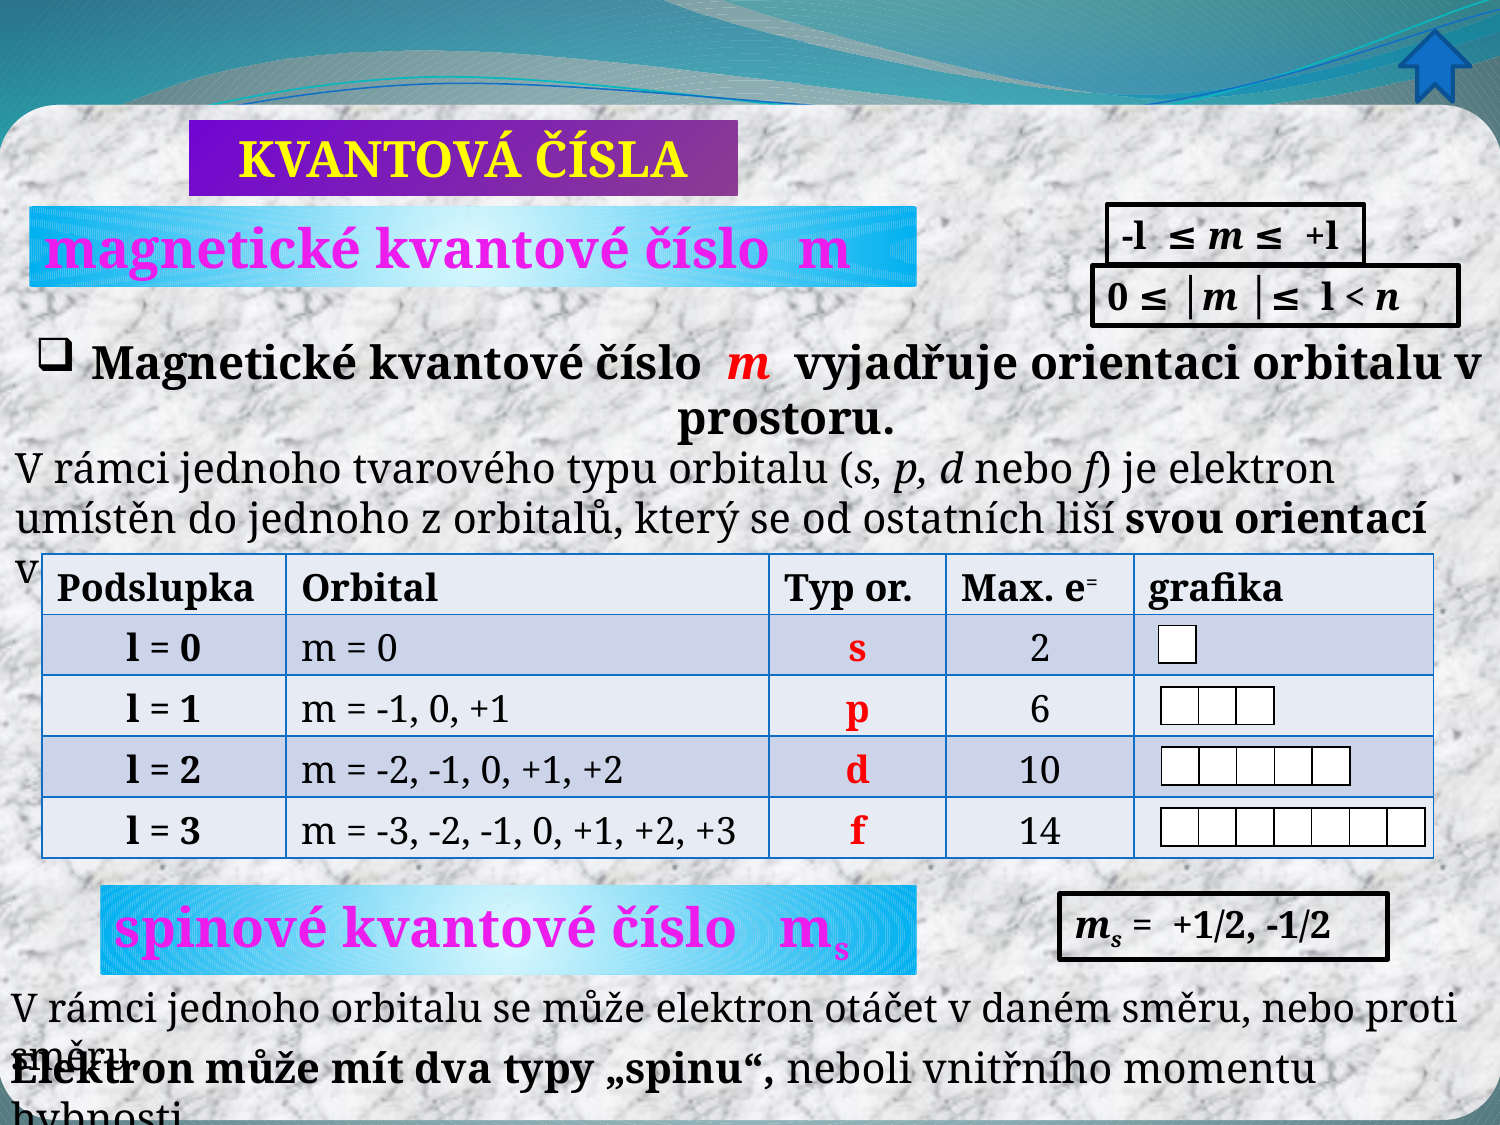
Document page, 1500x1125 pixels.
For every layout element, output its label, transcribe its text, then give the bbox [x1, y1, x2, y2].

table_cell m = -2, -1, 0, +1, +2 [287, 737, 768, 796]
table_cell 2 [947, 615, 1133, 674]
text_box magnetické kvantové číslo m [29, 206, 917, 287]
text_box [1154, 688, 1278, 735]
table_cell [1135, 615, 1433, 674]
text_box spinové kvantové číslo ms [100, 885, 917, 975]
table_cell [1135, 798, 1433, 857]
table_cell d [770, 737, 945, 796]
text_box [1158, 625, 1196, 664]
table_cell 14 [947, 798, 1133, 857]
table_cell [1135, 676, 1433, 735]
table_cell 6 [947, 676, 1133, 735]
table_cell l = 0 [43, 615, 285, 674]
table_cell m = -3, -2, -1, 0, +1, +2, +3 [287, 798, 768, 857]
table_cell f [770, 798, 945, 857]
text_box ms = +1/2, -1/2 [1059, 893, 1388, 960]
text_box [0, 102, 1500, 326]
text_box -l ≤ m ≤ +l [1107, 204, 1365, 265]
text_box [1160, 686, 1275, 725]
text_box 0 ≤ │m │≤ l < n [1092, 265, 1459, 326]
table_cell m = -1, 0, +1 [287, 676, 768, 735]
text_box KVANTOVÁ ČÍSLA [189, 120, 738, 196]
table_cell 10 [947, 737, 1133, 796]
table_cell s [770, 615, 945, 674]
table_cell l = 1 [43, 676, 285, 735]
table_cell p [770, 676, 945, 735]
table_header Max. e= [947, 555, 1133, 614]
table_cell l = 3 [43, 798, 285, 857]
table_header Orbital [287, 555, 768, 614]
text_box [1397, 28, 1473, 104]
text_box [1155, 749, 1357, 796]
table_cell m = 0 [287, 615, 768, 674]
table_header Podslupka [43, 555, 285, 614]
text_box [1160, 807, 1426, 847]
table_header Typ or. [770, 555, 945, 614]
text_box Elektron může mít dva typy „spinu“, neboli vnitřního momentu hybnosti. [0, 1034, 1496, 1125]
text_box V rámci jednoho tvarového typu orbitalu (s, p, d nebo f) je elektron umístěn do jednoho z orbitalů, který se od ostatních liší svou orientací v prostoru. [0, 434, 1500, 600]
table_cell [1135, 737, 1433, 796]
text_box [1154, 810, 1431, 857]
text_box V rámci jednoho orbitalu se může elektron otáčet v daném směru, nebo proti směru. [0, 975, 1500, 1086]
table_header grafika [1135, 555, 1433, 614]
table_cell l = 2 [43, 737, 285, 796]
text_box [0, 600, 1500, 975]
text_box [1161, 746, 1351, 786]
text_box Magnetické kvantové číslo m vyjadřuje orientaci orbitalu v prostoru. [0, 326, 1500, 434]
